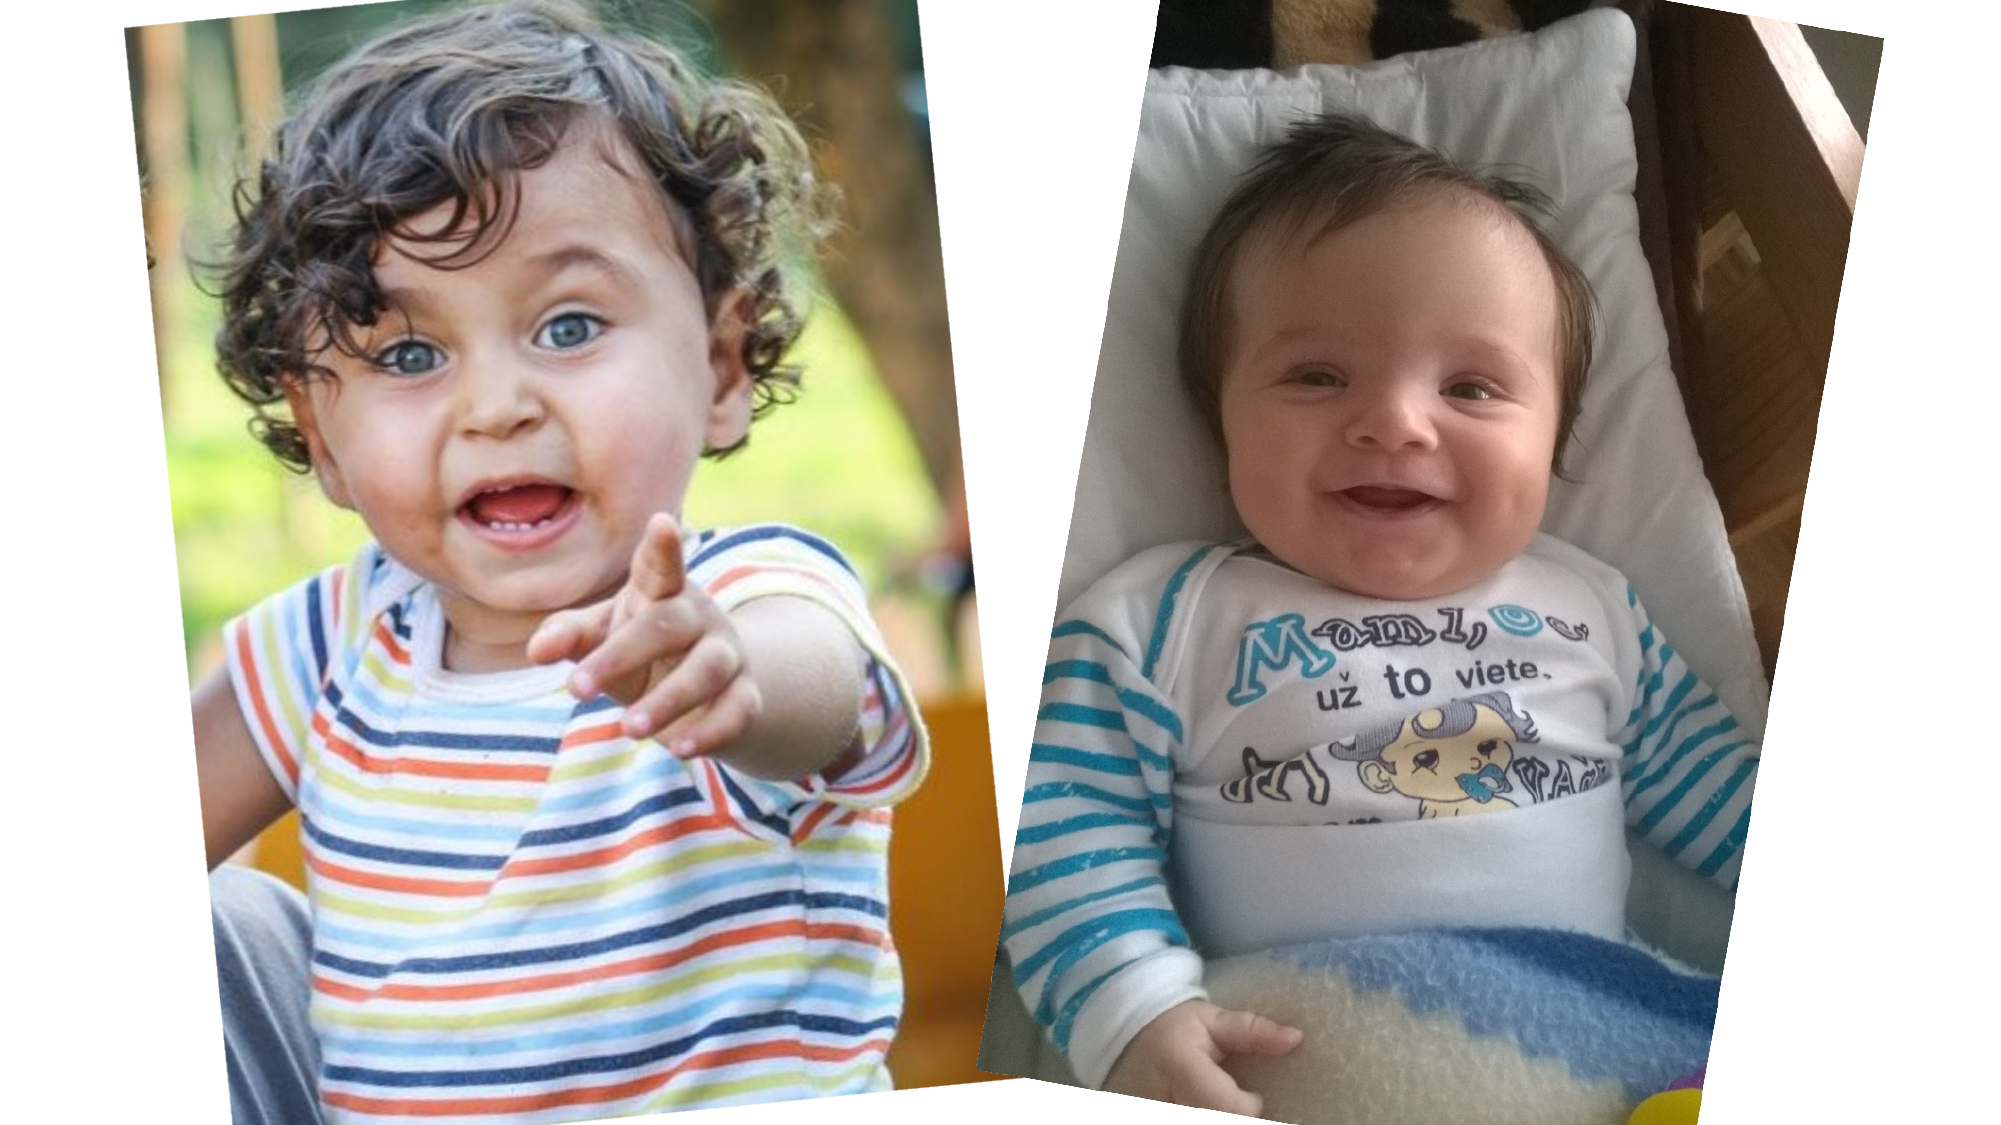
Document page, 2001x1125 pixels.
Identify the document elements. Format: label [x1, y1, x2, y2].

picture [125, 0, 1884, 1125]
